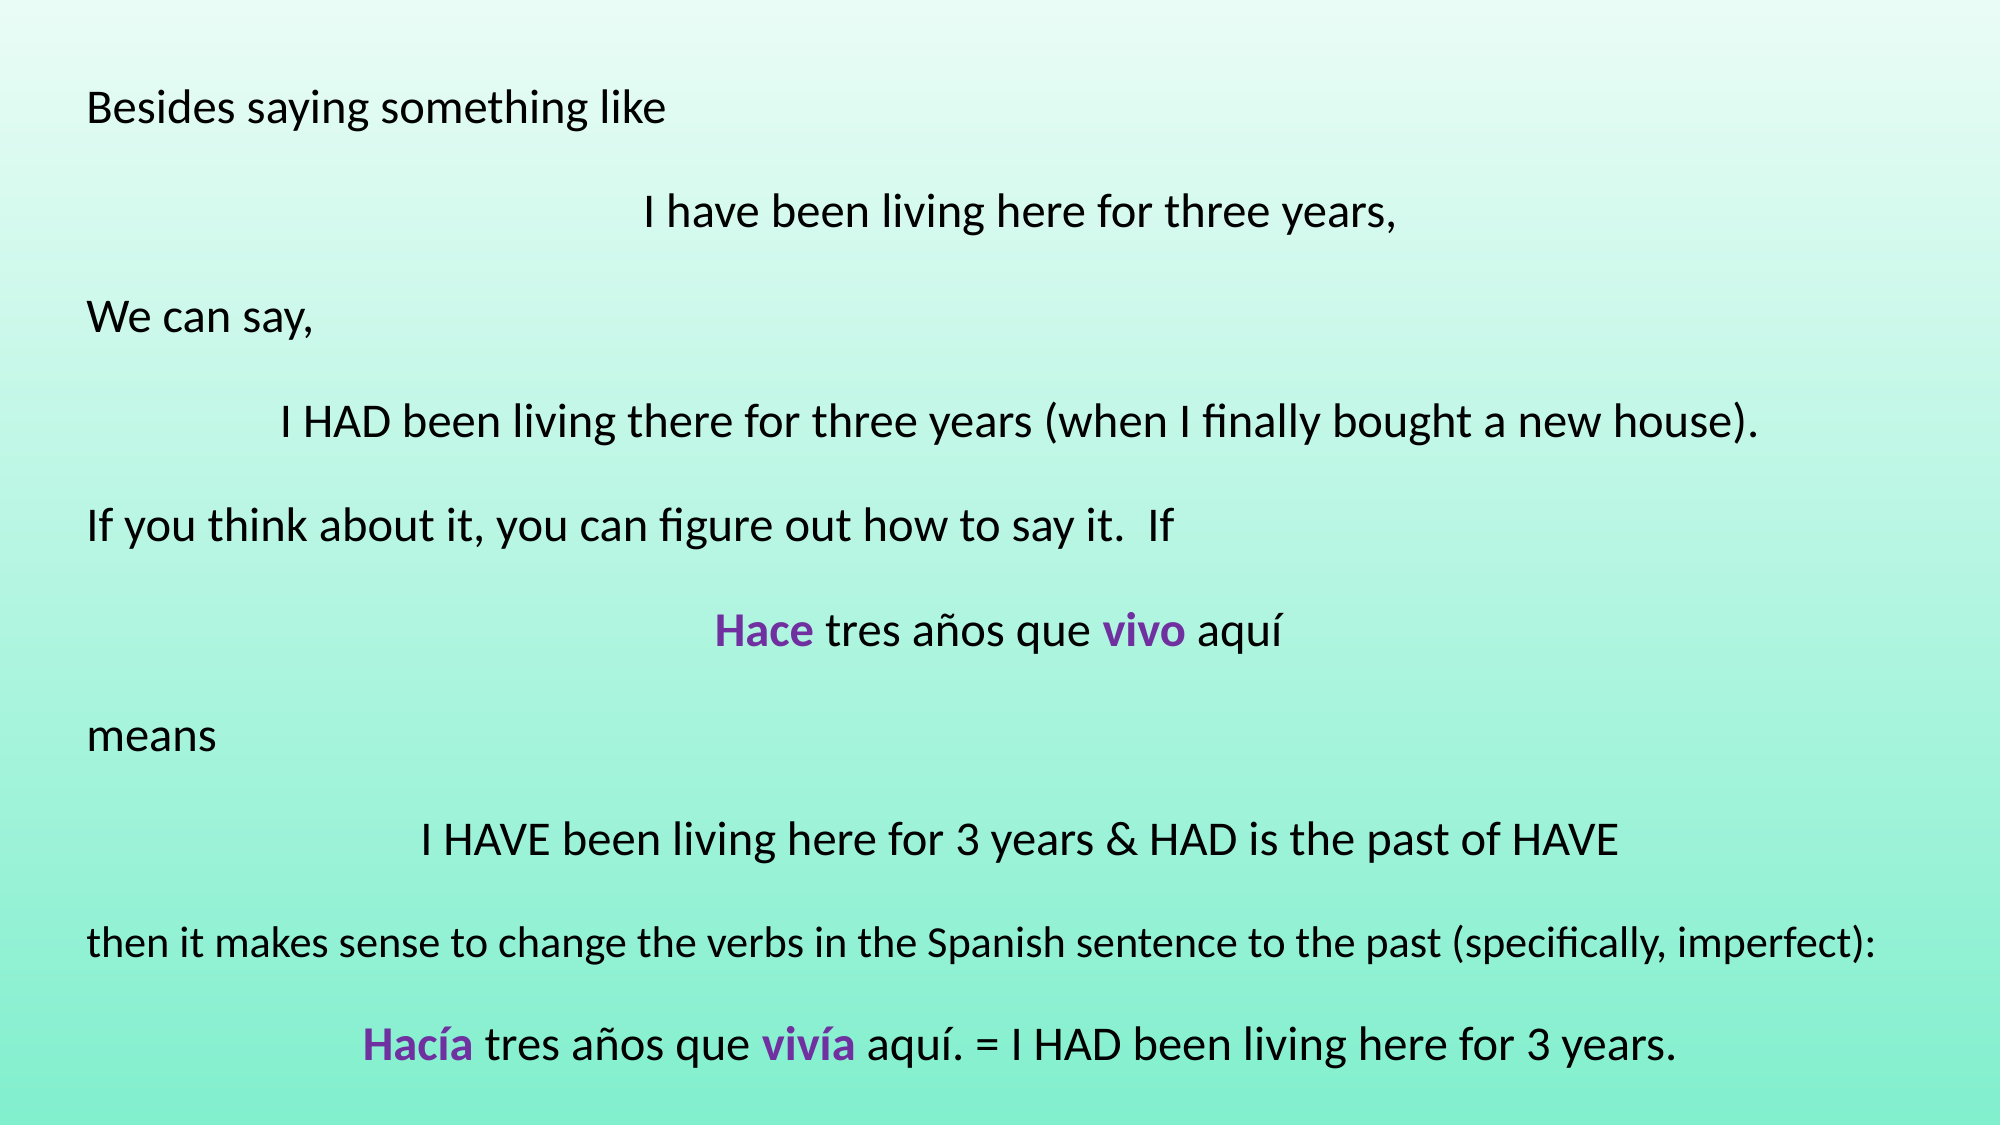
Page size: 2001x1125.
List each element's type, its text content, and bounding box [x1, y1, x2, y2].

list Besides saying something like I have been living here for three years, We can say, I HAD been living there for three years (when I finally bought a new house). If you think about it, you can figure out how to say it. If Hace tres años que vivo aquí means I HAVE been living here for 3 years & HAD is the past of HAVE then it makes sense to change the verbs in the Spanish sentence to the past (specifically, imperfect): Hacía tres años que vivía aquí. = I HAD been living here for 3 years. [71, 74, 1971, 1080]
